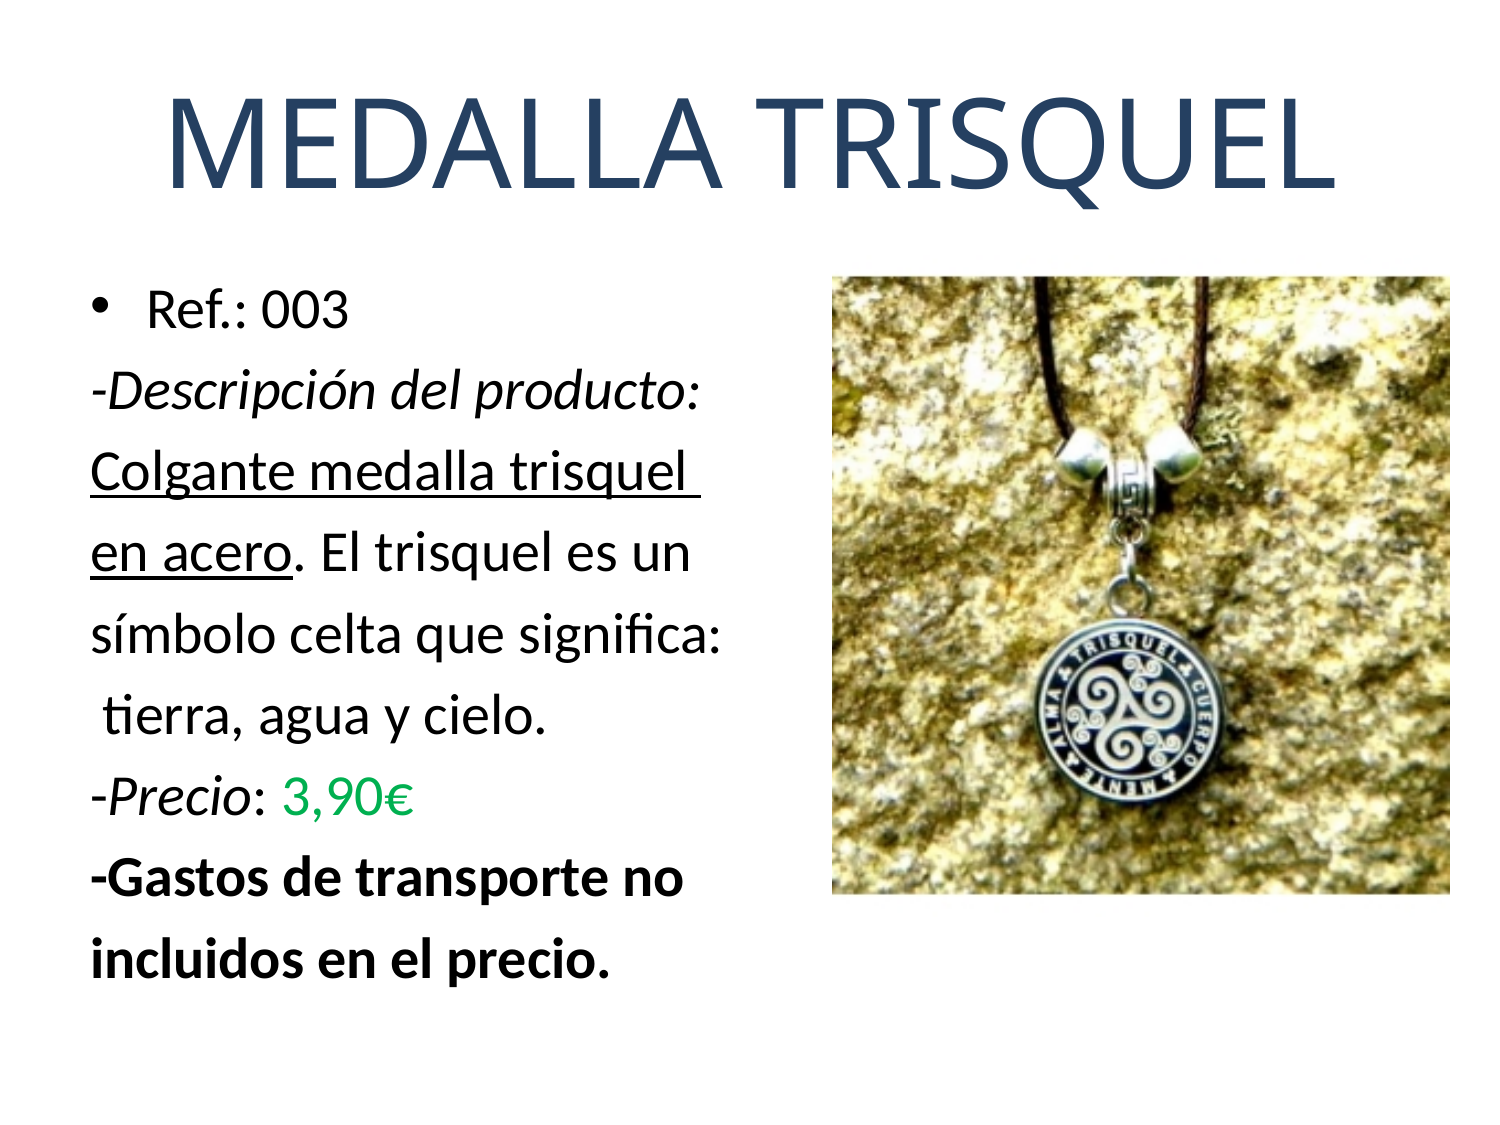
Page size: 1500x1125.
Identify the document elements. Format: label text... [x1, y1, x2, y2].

title MEDALLA TRISQUEL [75, 45, 1425, 233]
picture [832, 255, 1451, 918]
list Ref.: 003 -Descripción del producto: Colgante medalla trisquel en acero. El trisquel es un símbolo celta que significa: tierra, agua y cielo. -Precio: 3,90€ -Gastos de transporte no incluidos en el precio. [75, 262, 1425, 1005]
